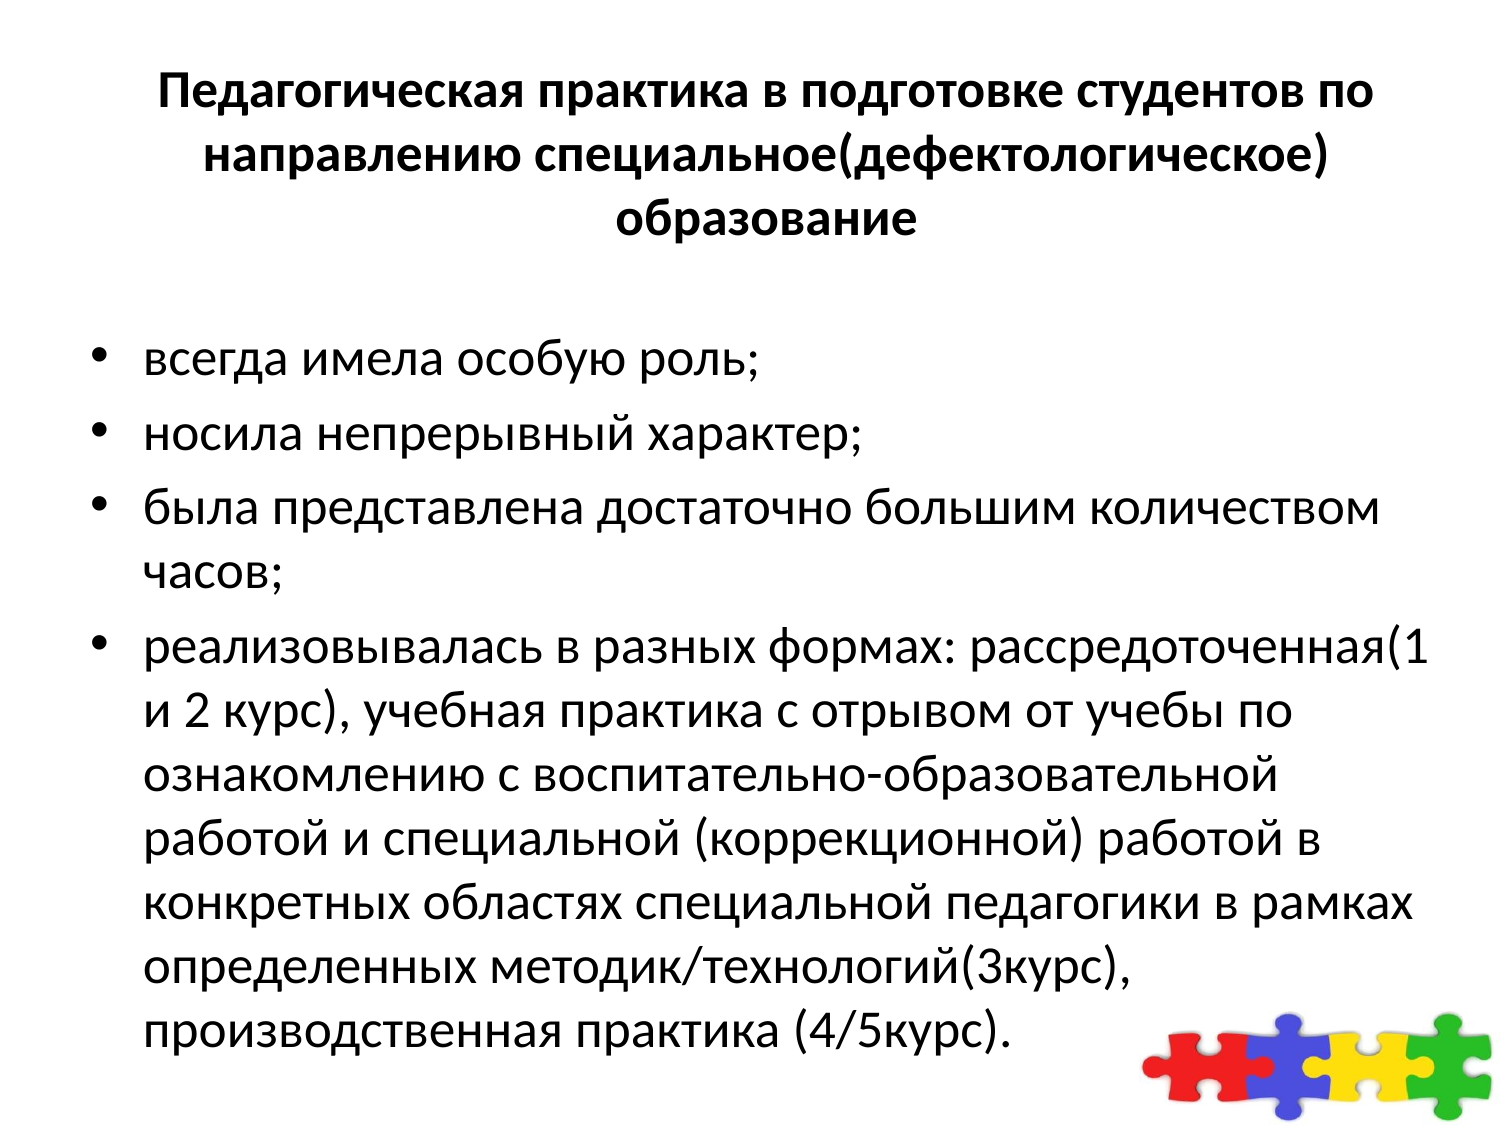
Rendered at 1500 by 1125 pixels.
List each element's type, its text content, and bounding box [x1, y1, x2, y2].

title Педагогическая практика в подготовке студентов по направлению специальное(дефектологическое) образование [75, 45, 1459, 256]
picture [1139, 1011, 1500, 1125]
list всегда имела особую роль; носила непрерывный характер; была представлена достаточно большим количеством часов; реализовывалась в разных формах: рассредоточенная(1 и 2 курс), учебная практика с отрывом от учебы по ознакомлению с воспитательно-образовательной работой и специальной (коррекционной) работой в конкретных областях специальной педагогики в рамках определенных методик/технологий(3курс), производственная практика (4/5курс). [75, 314, 1471, 1083]
